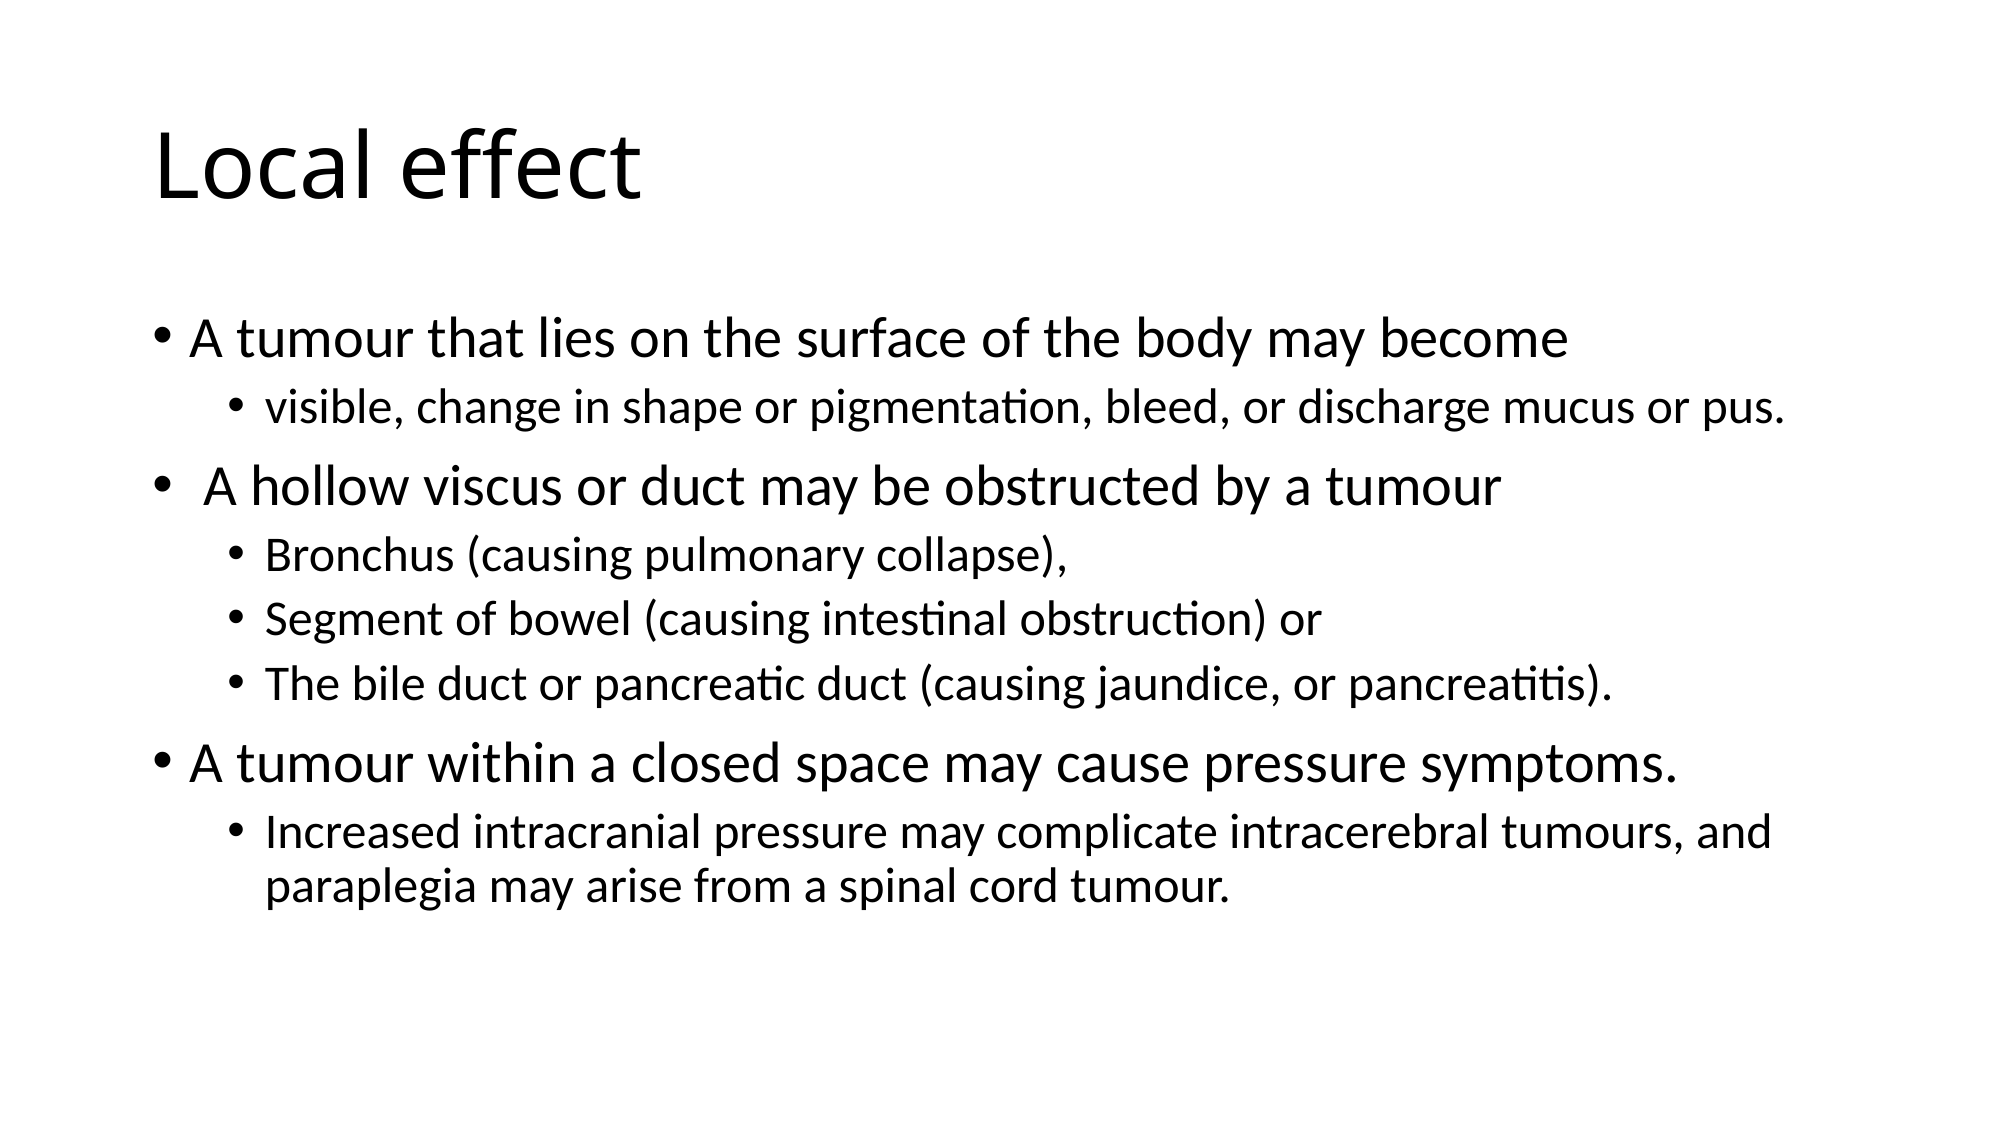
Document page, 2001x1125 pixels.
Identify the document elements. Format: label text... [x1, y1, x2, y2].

title Local effect [137, 59, 1863, 278]
list A tumour that lies on the surface of the body may become visible, change in shape or pigmentation, bleed, or discharge mucus or pus. A hollow viscus or duct may be obstructed by a tumour Bronchus (causing pulmonary collapse), Segment of bowel (causing intestinal obstruction) or The bile duct or pancreatic duct (causing jaundice, or pancreatitis). A tumour within a closed space may cause pressure symptoms. Increased intracranial pressure may complicate intracerebral tumours, and paraplegia may arise from a spinal cord tumour. [137, 299, 1863, 1014]
